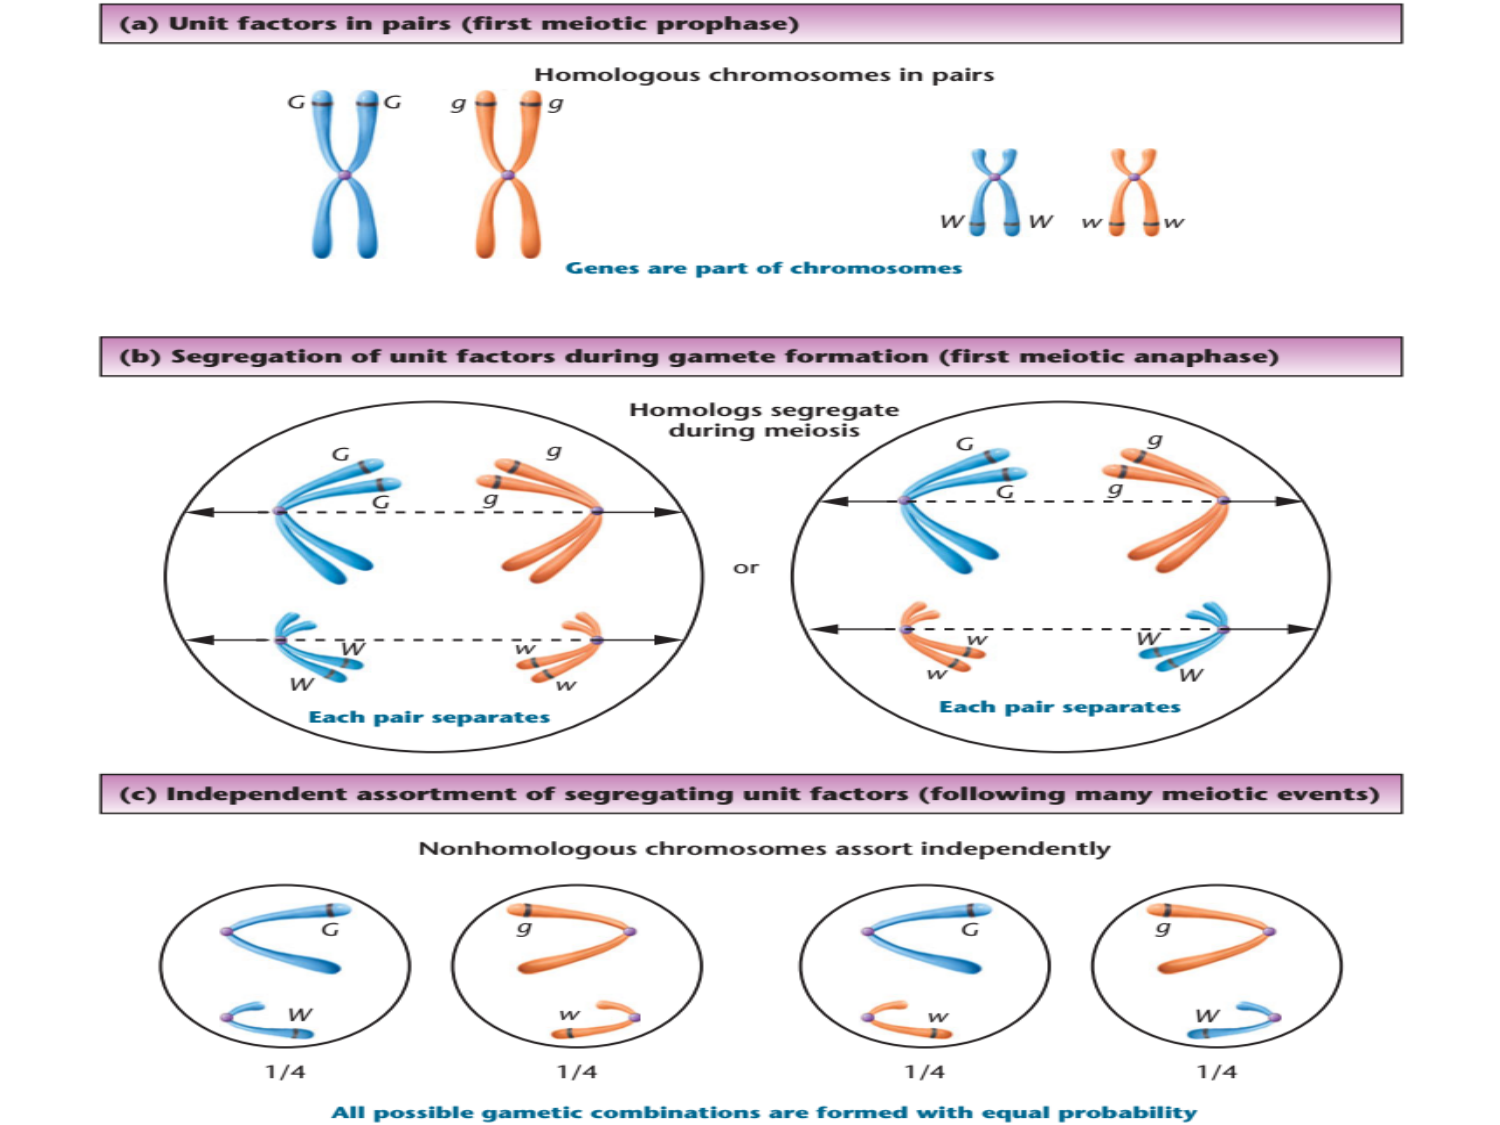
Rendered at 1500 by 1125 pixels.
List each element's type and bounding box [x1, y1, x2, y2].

picture [87, 0, 1413, 1125]
